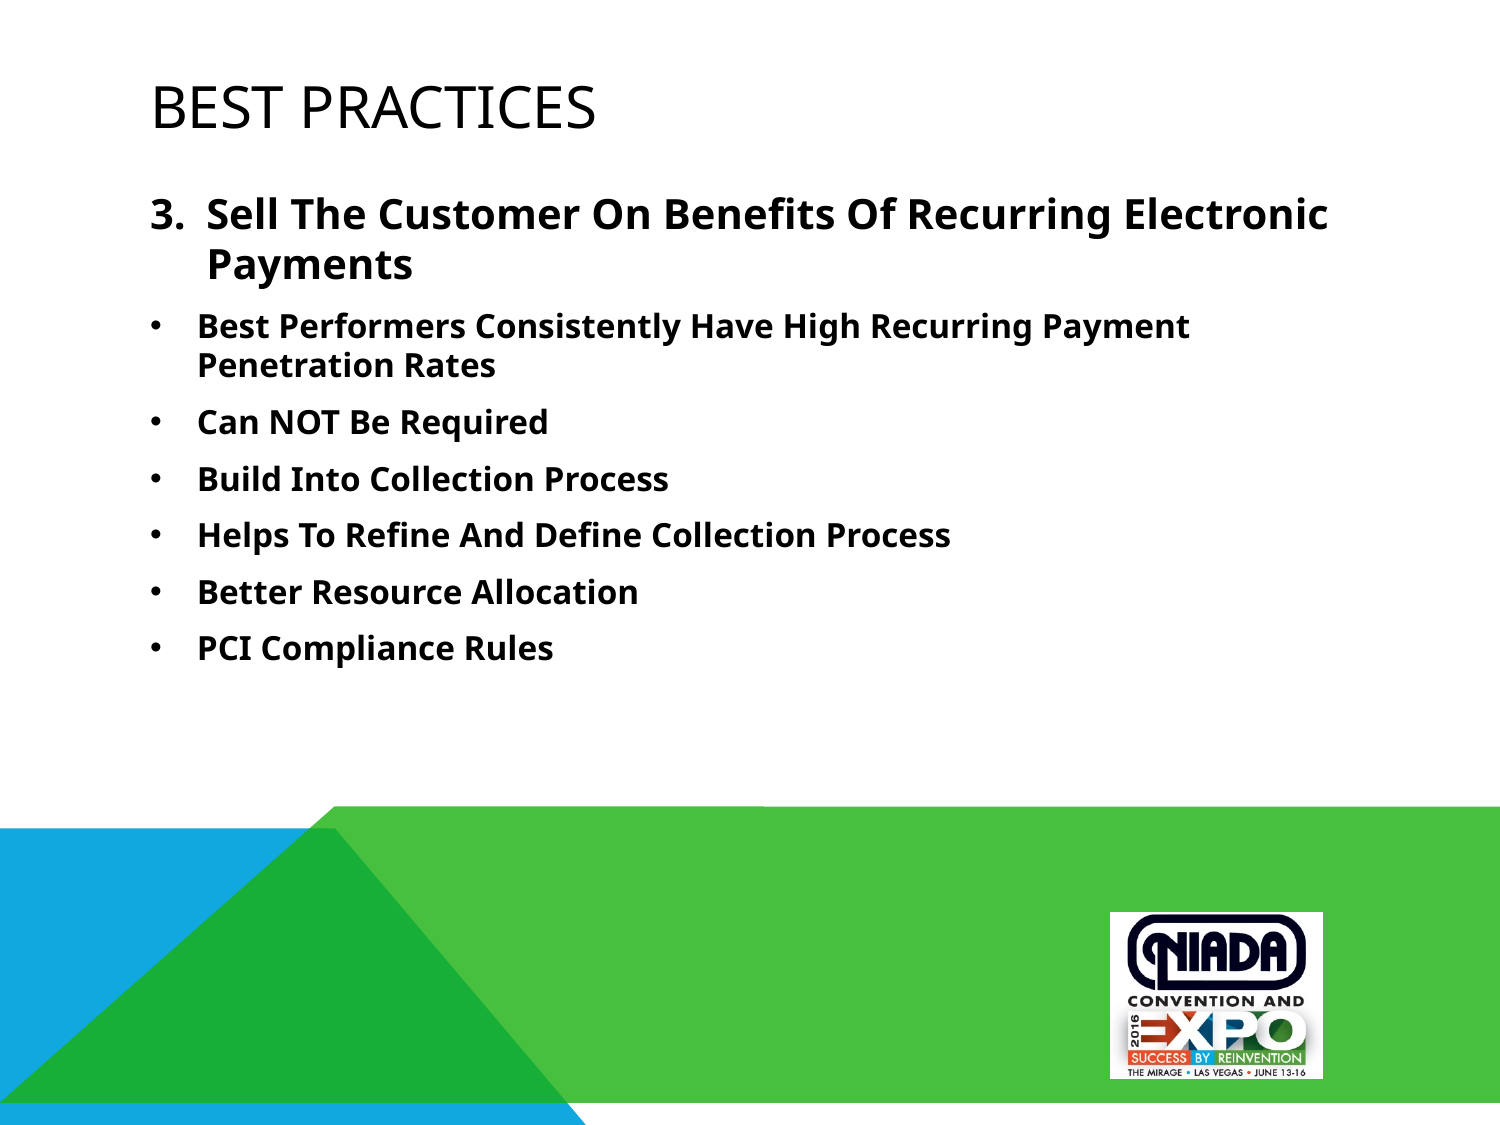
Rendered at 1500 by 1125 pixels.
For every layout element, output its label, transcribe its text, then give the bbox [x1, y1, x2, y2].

list Sell The Customer On Benefits Of Recurring Electronic Payments Best Performers Consistently Have High Recurring Payment Penetration Rates Can NOT Be Required Build Into Collection Process Helps To Refine And Define Collection Process Better Resource Allocation PCI Compliance Rules [135, 180, 1369, 768]
title Best practices [135, 60, 1369, 150]
picture [1110, 912, 1323, 1079]
